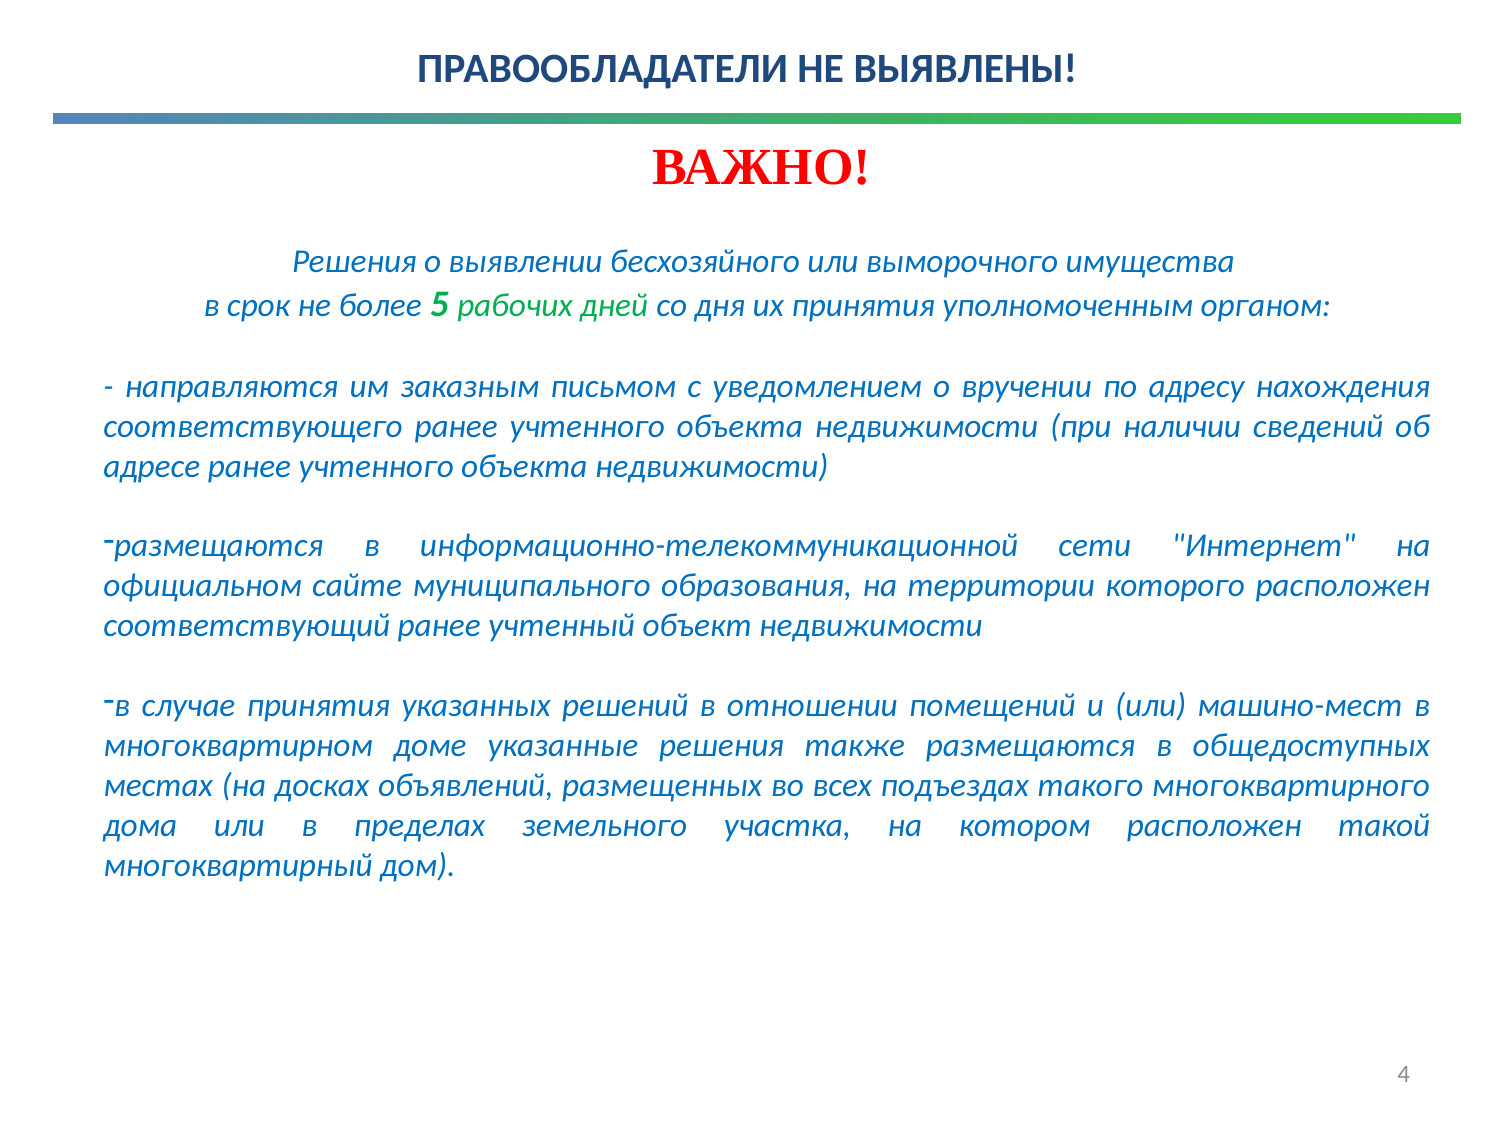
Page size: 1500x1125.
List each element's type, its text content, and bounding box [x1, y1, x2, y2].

text_box ВАЖНО! [76, 125, 1447, 203]
text_box [76, 137, 1471, 487]
text_box Решения о выявлении бесхозяйного или выморочного имущества в срок не более 5 рабочих дней со дня их принятия уполномоченным органом: - направляются им заказным письмом с уведомлением о вручении по адресу нахождения соответствующего ранее учтенного объекта недвижимости (при наличии сведений об адресе ранее учтенного объекта недвижимости) размещаются в информационно-телекоммуникационной сети "Интернет" на официальном сайте муниципального образования, на территории которого расположен соответствующий ранее учтенный объект недвижимости в случае принятия указанных решений в отношении помещений и (или) машино-мест в многоквартирном доме указанные решения также размещаются в общедоступных местах (на досках объявлений, размещенных во всех подъездах такого многоквартирного дома или в пределах земельного участка, на котором расположен такой многоквартирный дом). [88, 231, 1447, 891]
text_box ПРАВООБЛАДАТЕЛИ НЕ ВЫЯВЛЕНЫ! [53, 0, 1442, 132]
slide_number 4 [1074, 1042, 1425, 1103]
text_box [1442, 112, 1462, 126]
